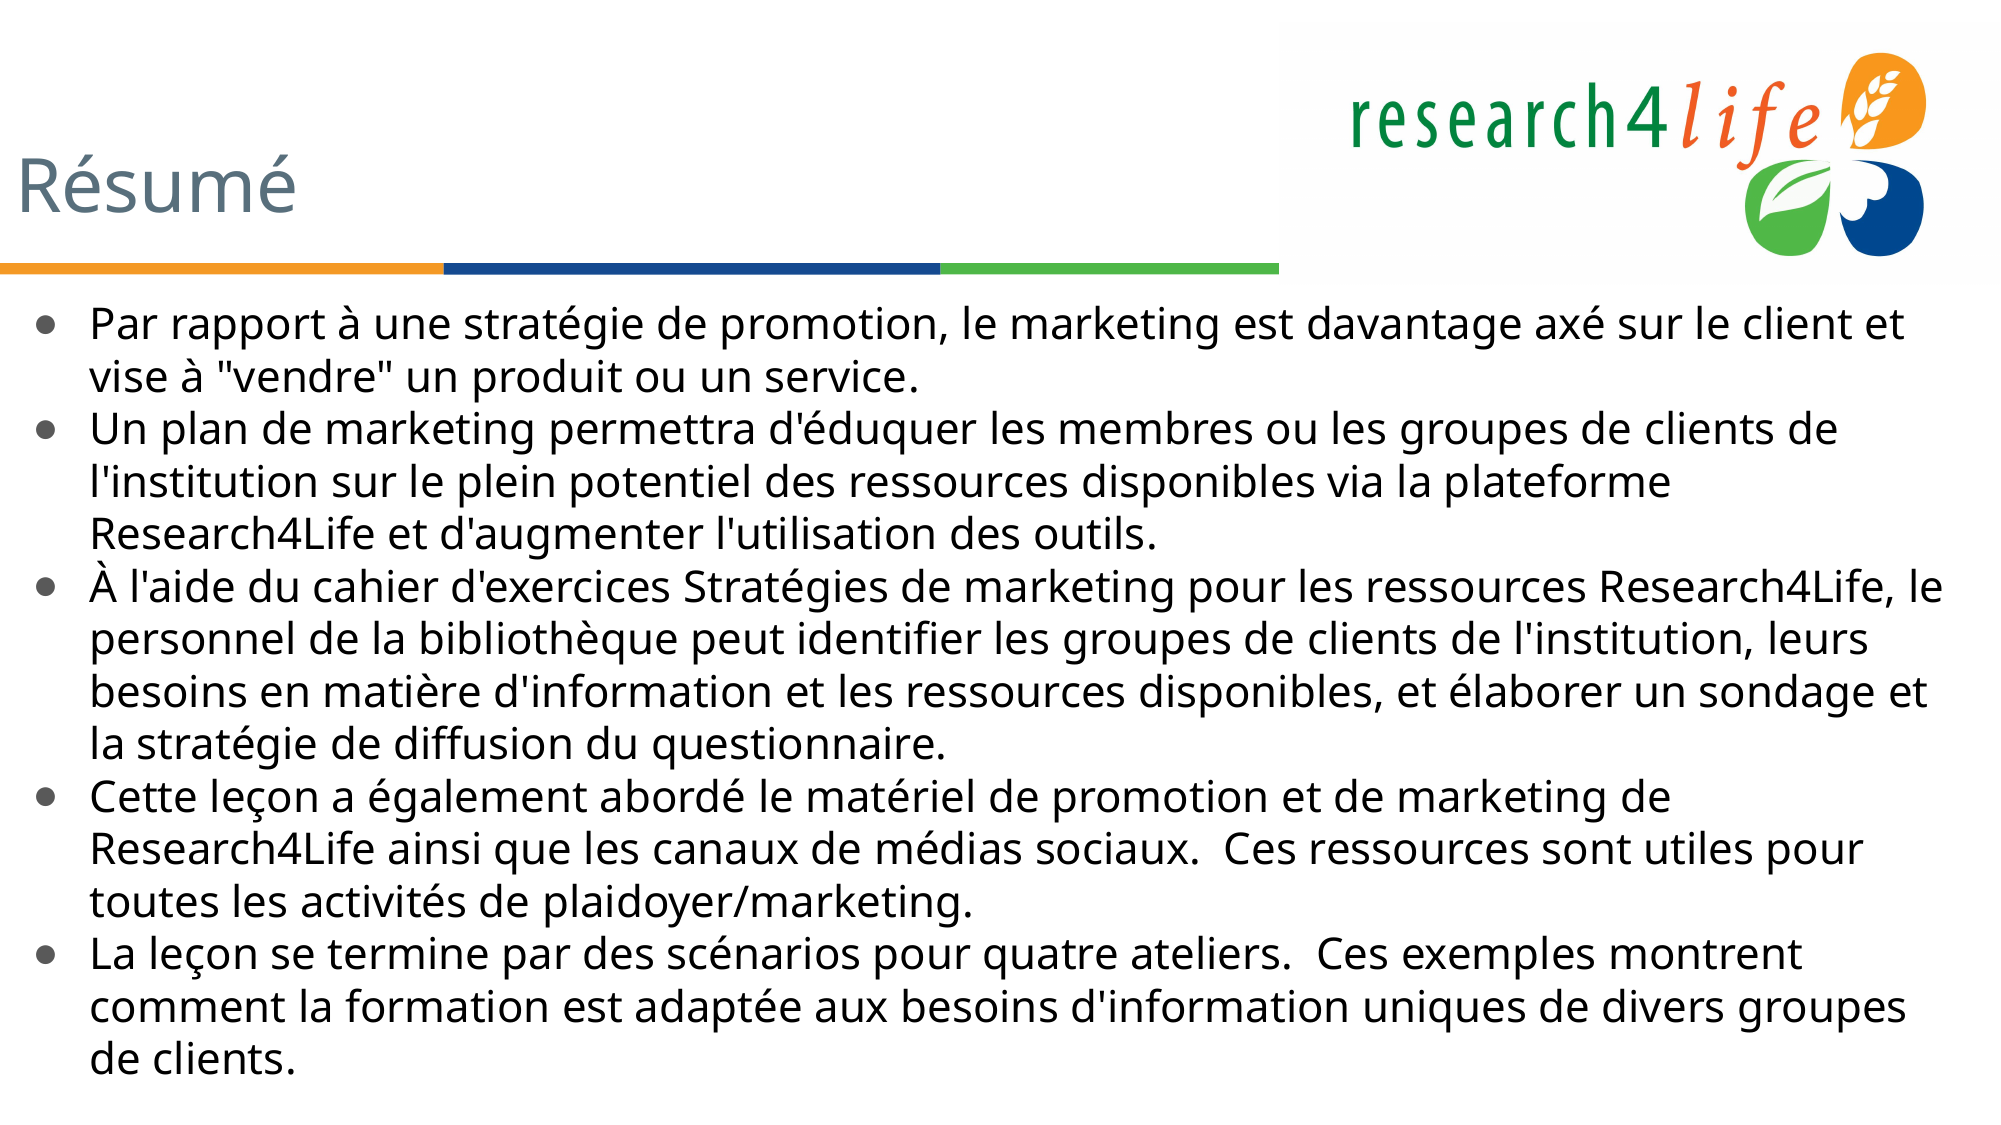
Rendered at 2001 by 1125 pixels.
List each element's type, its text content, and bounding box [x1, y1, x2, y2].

title Résumé [0, 140, 1334, 289]
picture [1279, 22, 2000, 285]
list Par rapport à une stratégie de promotion, le marketing est davantage axé sur le client et vise à "vendre" un produit ou un service. Un plan de marketing permettra d'éduquer les membres ou les groupes de clients de l'institution sur le plein potentiel des ressources disponibles via la plateforme Research4Life et d'augmenter l'utilisation des outils. À l'aide du cahier d'exercices Stratégies de marketing pour les ressources Research4Life, le personnel de la bibliothèque peut identifier les groupes de clients de l'institution, leurs besoins en matière d'information et les ressources disponibles, et élaborer un sondage et la stratégie de diffusion du questionnaire. Cette leçon a également abordé le matériel de promotion et de marketing de Research4Life ainsi que les canaux de médias sociaux. Ces ressources sont utiles pour toutes les activités de plaidoyer/marketing. La leçon se termine par des scénarios pour quatre ateliers. Ces exemples montrent comment la formation est adaptée aux besoins d'information uniques de divers groupes de clients. [16, 288, 1984, 1090]
